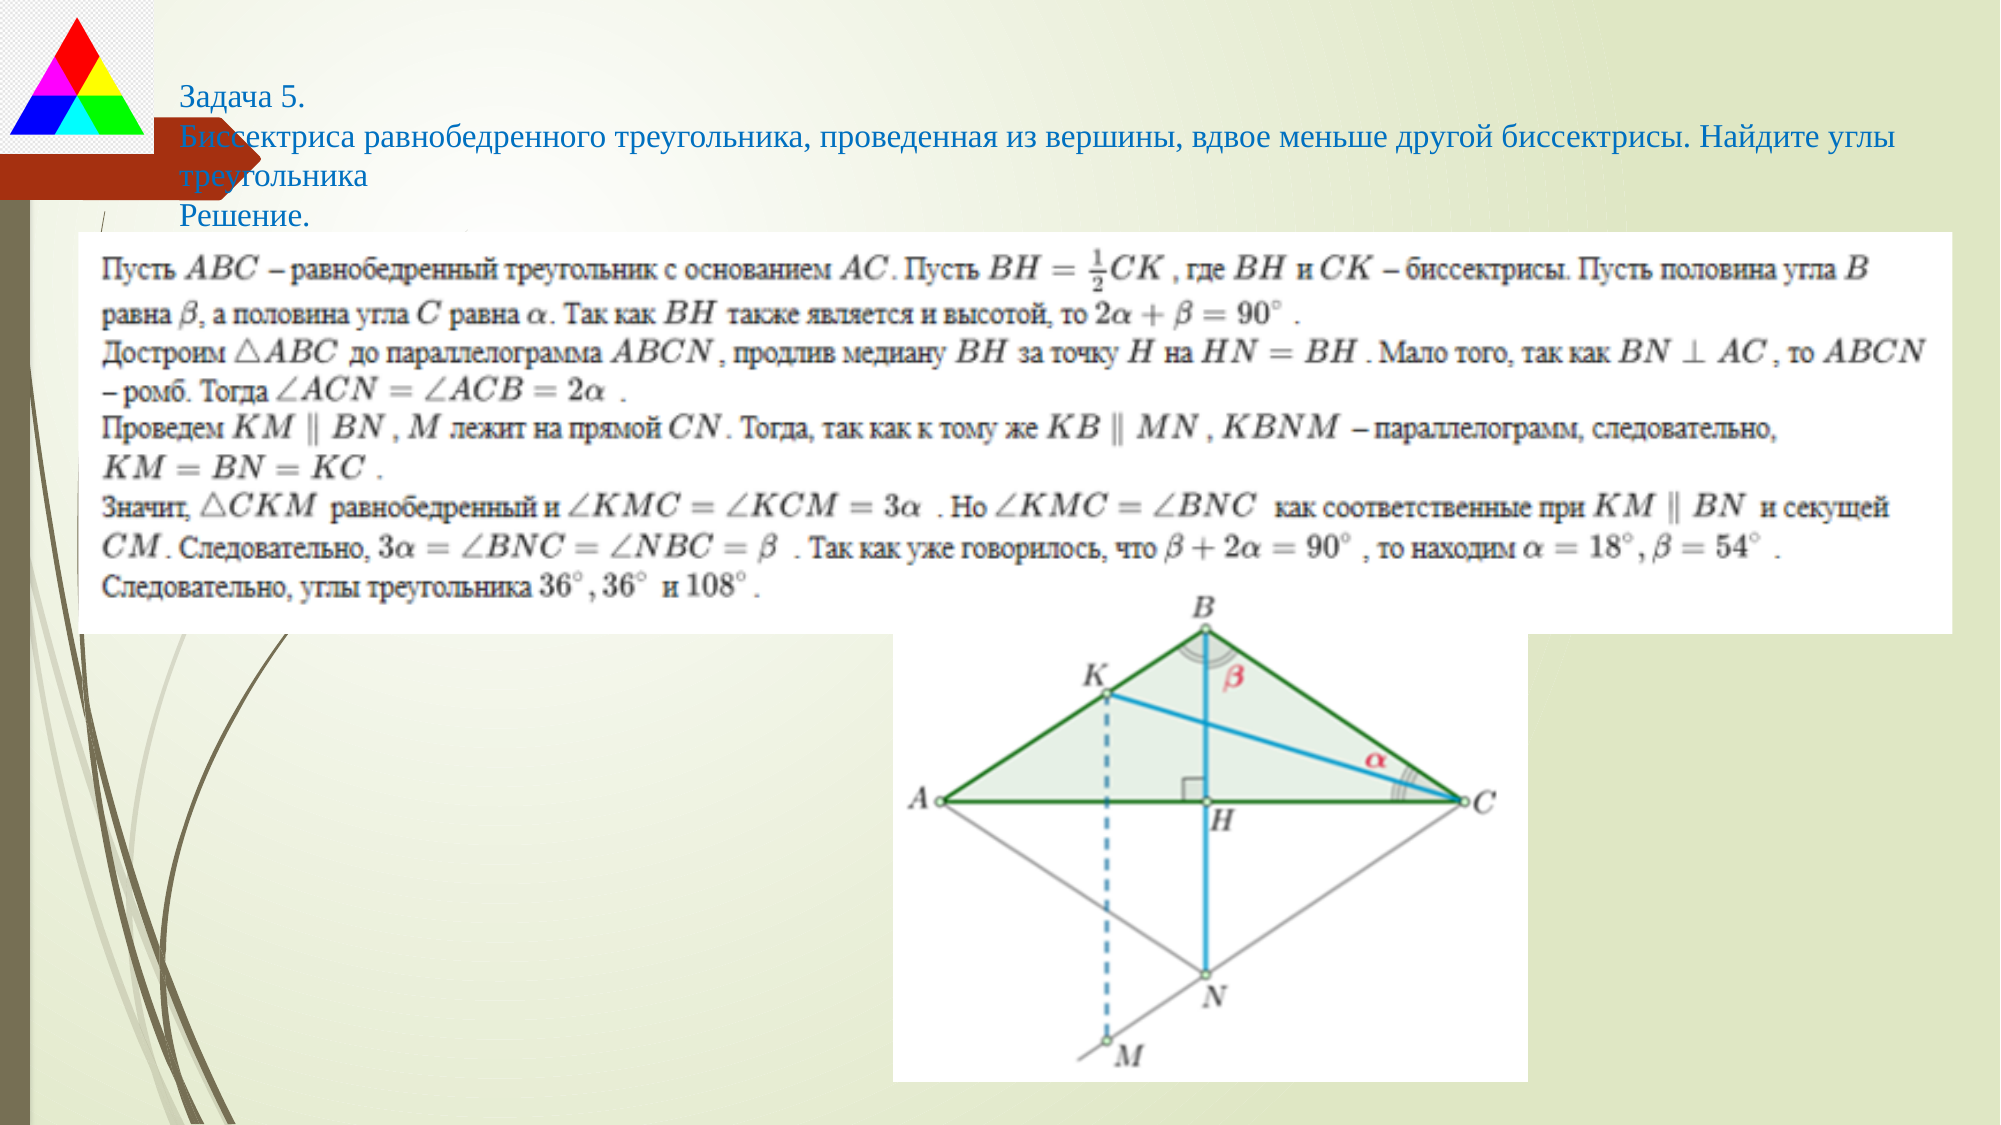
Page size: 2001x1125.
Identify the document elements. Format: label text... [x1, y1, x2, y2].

picture [0, 0, 155, 155]
text_box Задача 5. Биссектриса равнобедренного треугольника, проведенная из вершины, вдвое меньше другой биссектрисы. Найдите углы треугольника Решение. [164, 66, 1923, 232]
picture [78, 232, 1953, 1082]
